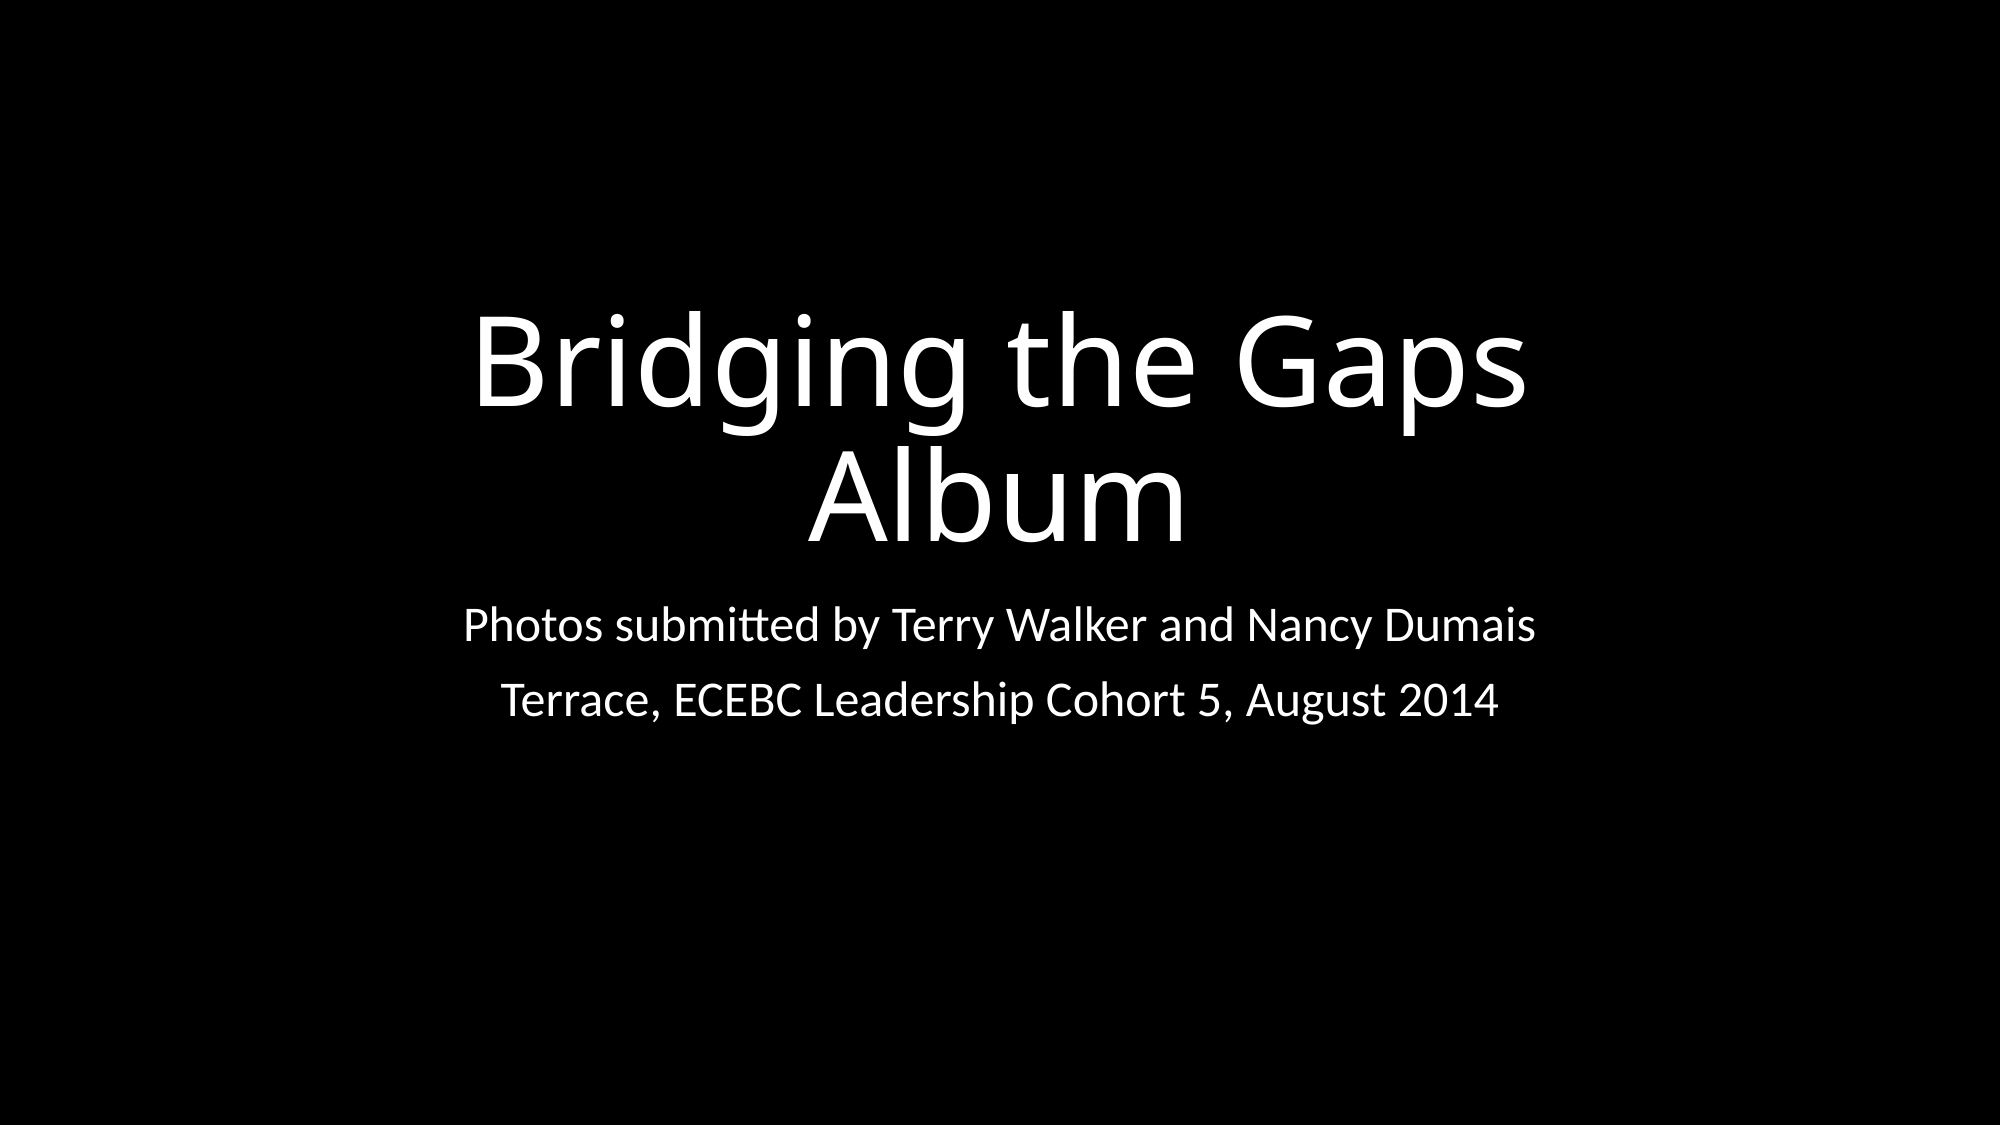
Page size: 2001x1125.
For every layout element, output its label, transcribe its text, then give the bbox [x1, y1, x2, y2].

title Bridging the Gaps Album [249, 184, 1750, 576]
subtitle Photos submitted by Terry Walker and Nancy Dumais Terrace, ECEBC Leadership Cohort 5, August 2014 [249, 590, 1750, 863]
